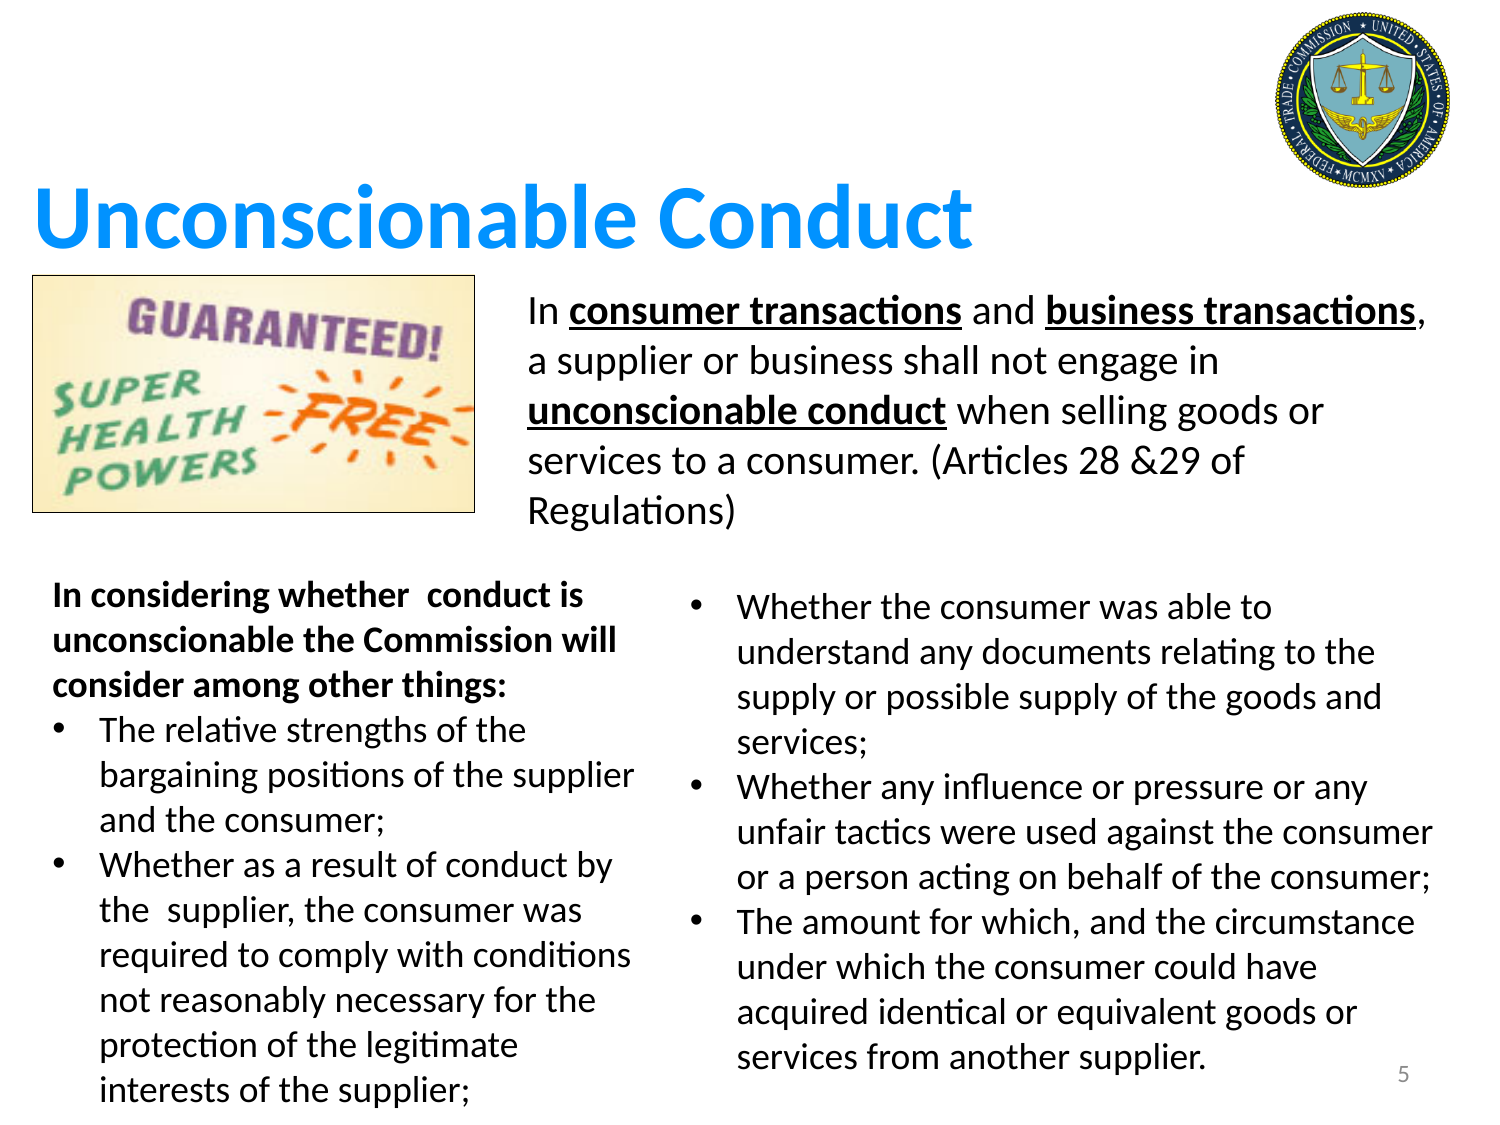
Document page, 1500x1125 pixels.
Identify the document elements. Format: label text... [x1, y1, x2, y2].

picture [32, 274, 476, 513]
text_box Unconscionable Conduct [19, 149, 1450, 275]
slide_number 5 [1074, 1042, 1425, 1103]
text_box Whether the consumer was able to understand any documents relating to the supply or possible supply of the goods and services; Whether any influence or pressure or any unfair tactics were used against the consumer or a person acting on behalf of the consumer; The amount for which, and the circumstance under which the consumer could have acquired identical or equivalent goods or services from another supplier. [675, 574, 1463, 1085]
text_box In considering whether conduct is unconscionable the Commission will consider among other things: The relative strengths of the bargaining positions of the supplier and the consumer; Whether as a result of conduct by the supplier, the consumer was required to comply with conditions not reasonably necessary for the protection of the legitimate interests of the supplier; [37, 562, 673, 1118]
picture [1274, 12, 1451, 188]
text_box In consumer transactions and business transactions, a supplier or business shall not engage in unconscionable conduct when selling goods or services to a consumer. (Articles 28 &29 of Regulations) [512, 275, 1450, 540]
